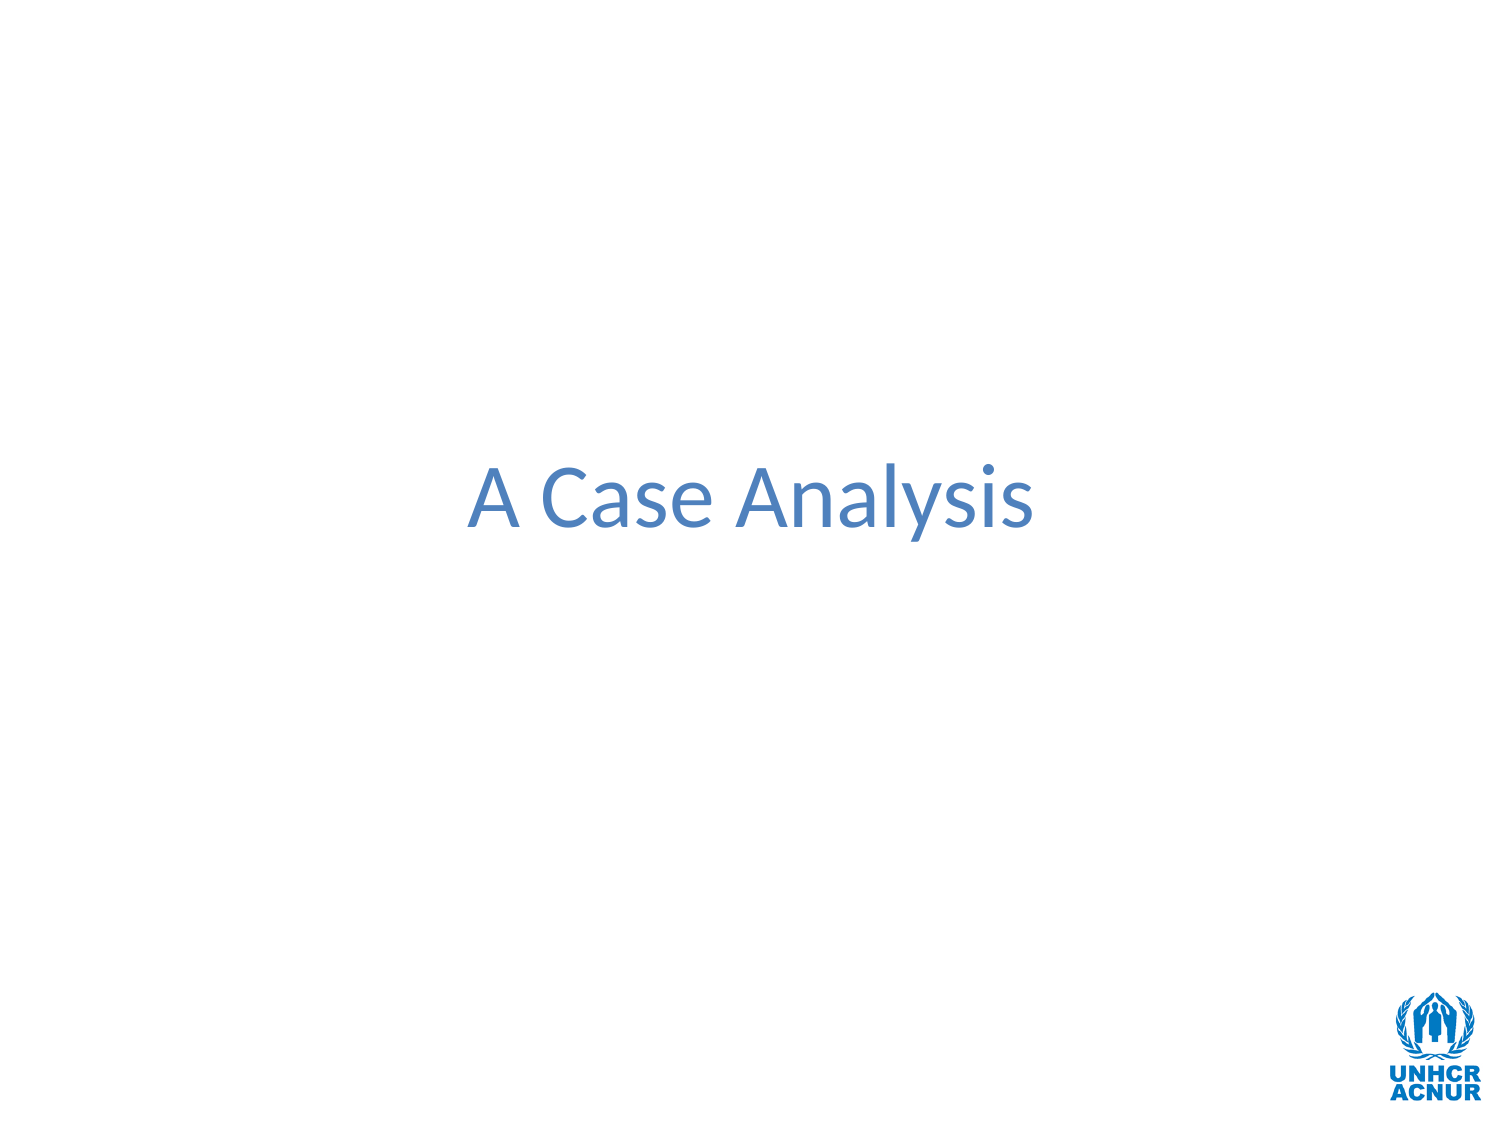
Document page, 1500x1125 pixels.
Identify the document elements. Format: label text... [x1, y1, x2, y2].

title A Case Analysis [76, 397, 1427, 585]
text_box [1387, 985, 1483, 1108]
